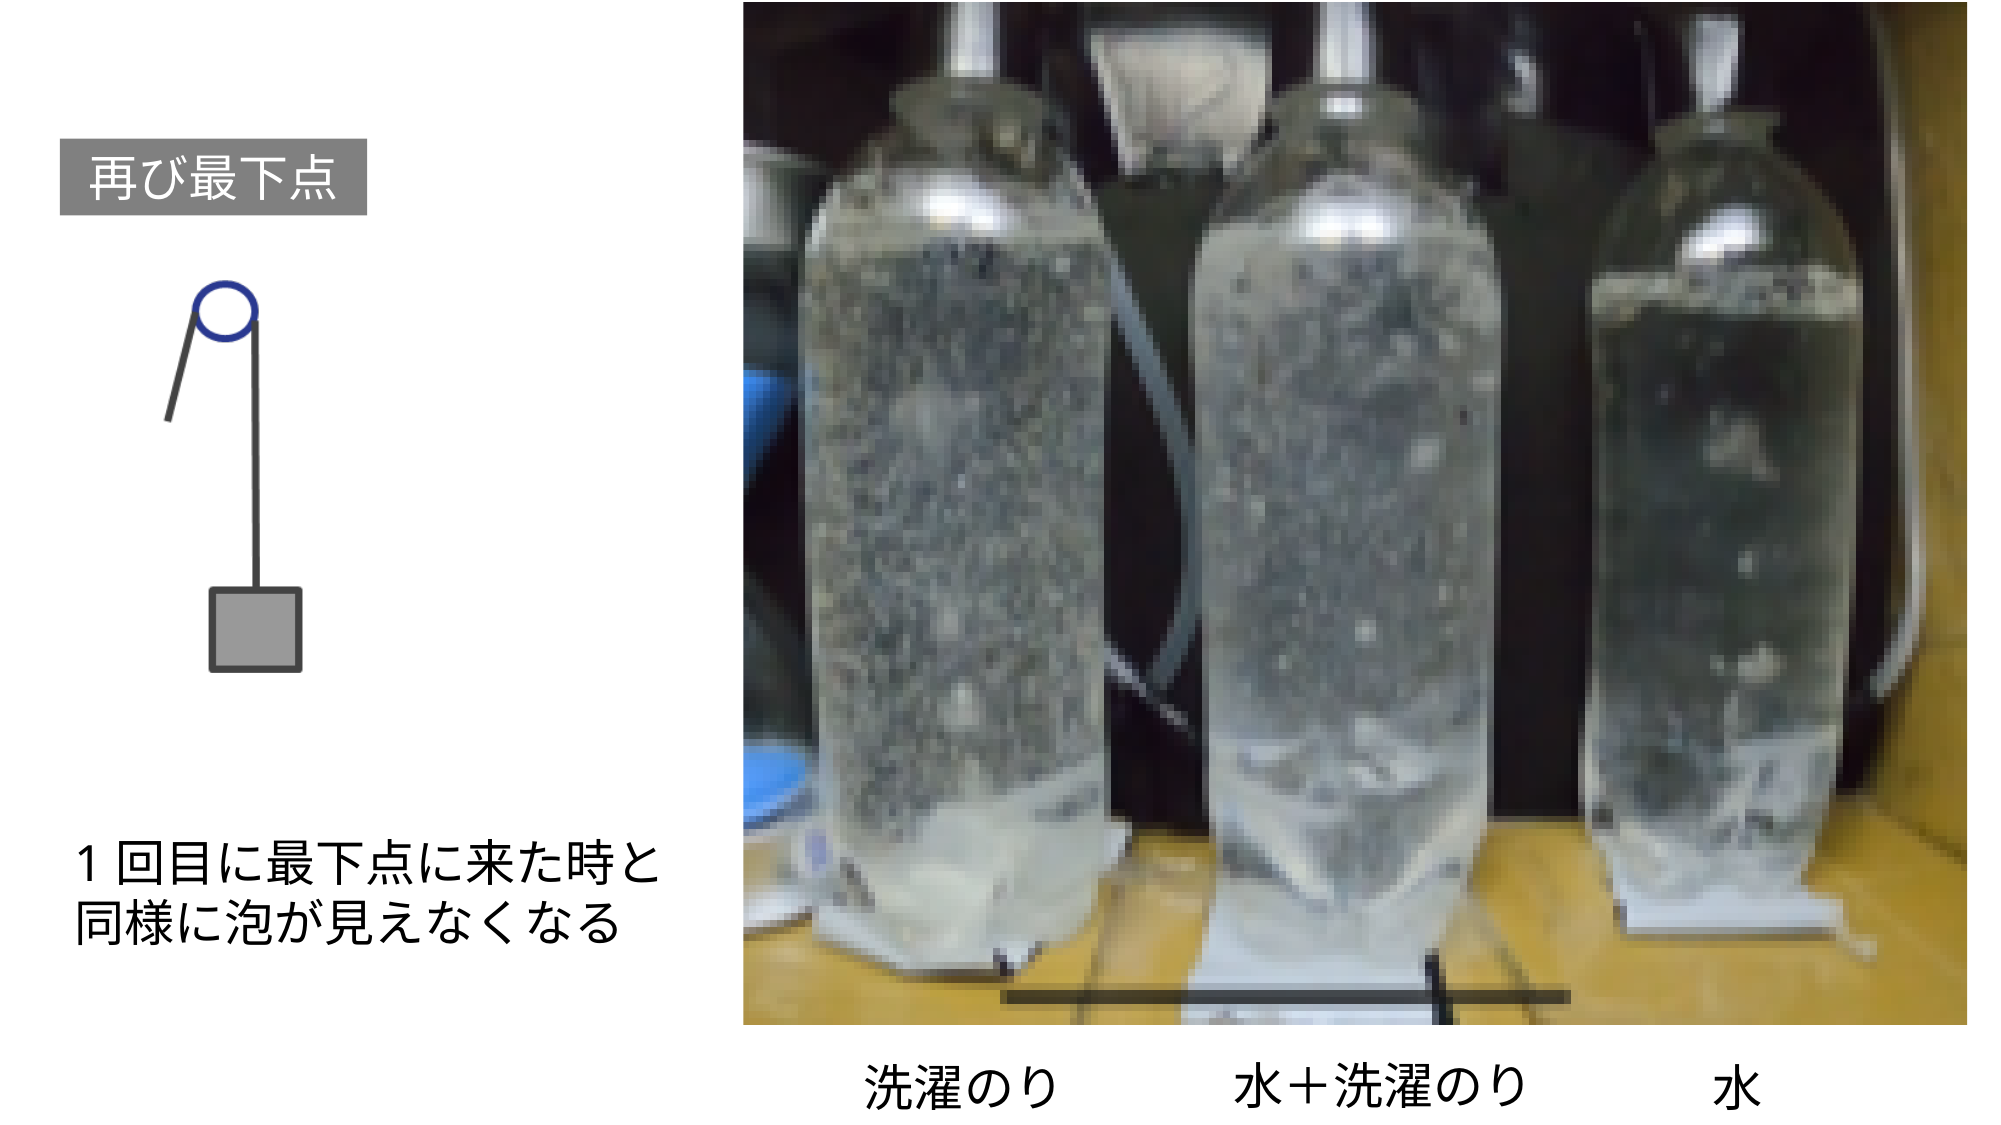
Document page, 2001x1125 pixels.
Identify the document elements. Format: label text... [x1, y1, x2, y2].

text_box 水 [1690, 1049, 1785, 1124]
picture [131, 239, 496, 720]
text_box 水＋洗濯のり [1209, 1047, 1557, 1122]
picture [742, 1, 1968, 1026]
text_box 洗濯のり [790, 1049, 1138, 1124]
text_box 1回目に最下点に来た時と 同様に泡が見えなくなる [59, 823, 742, 959]
text_box 再び最下点 [59, 138, 368, 216]
